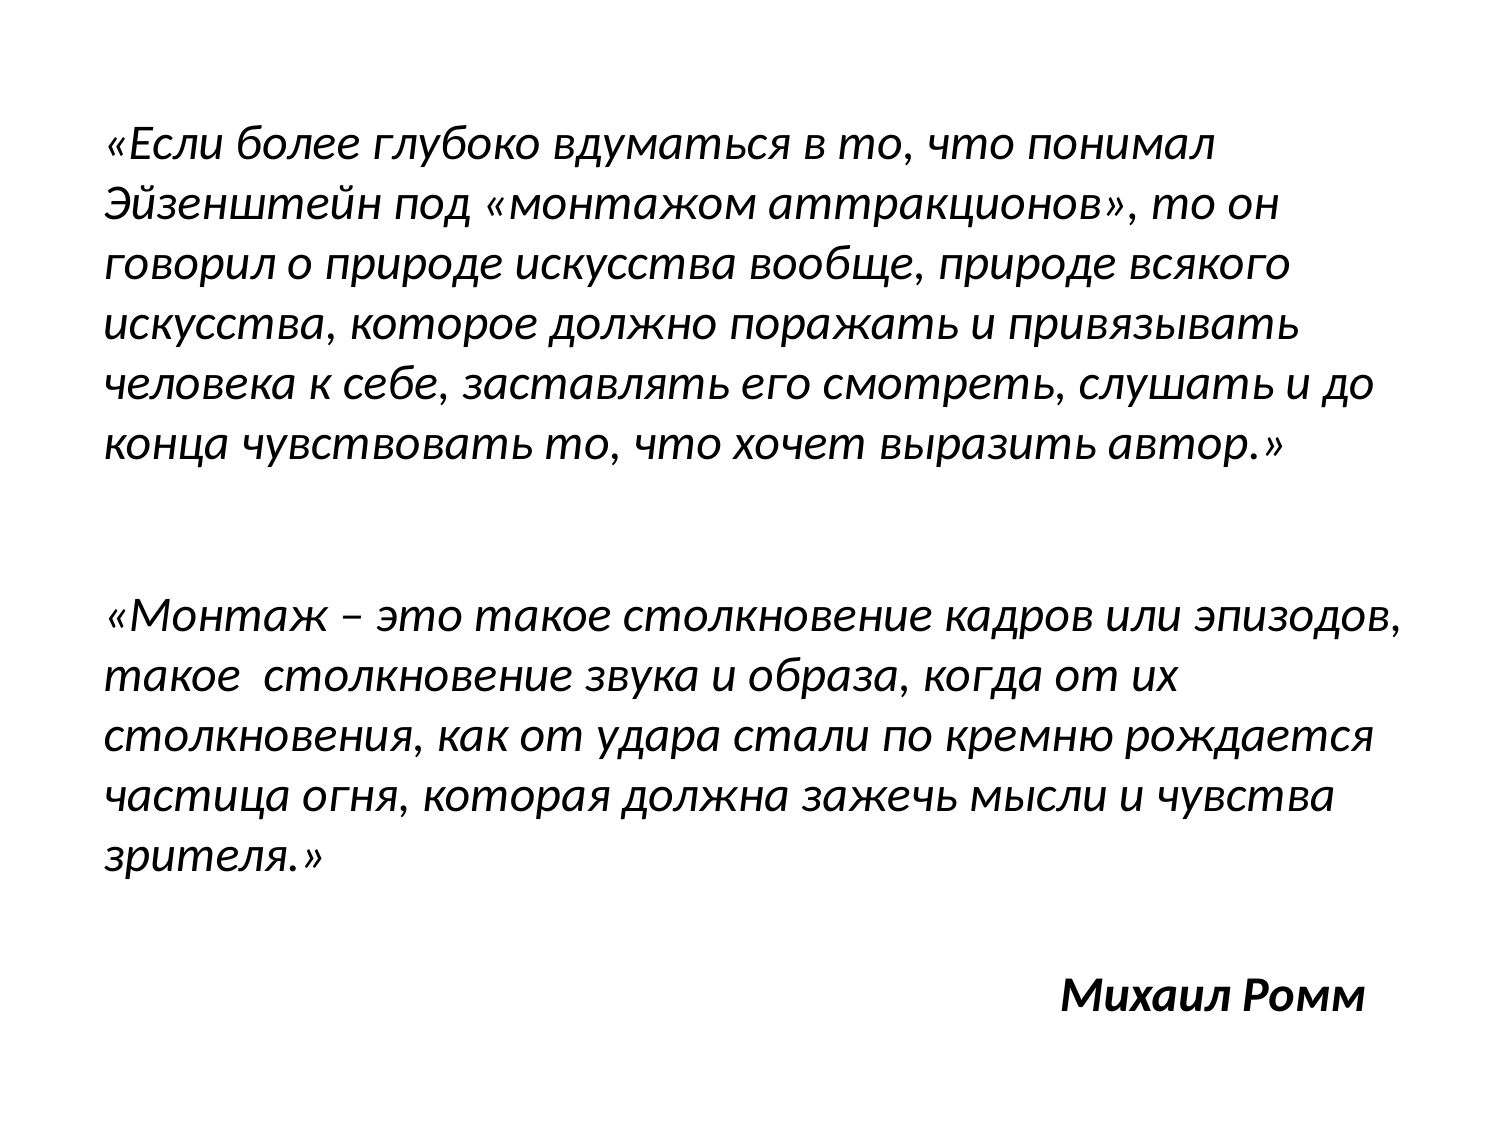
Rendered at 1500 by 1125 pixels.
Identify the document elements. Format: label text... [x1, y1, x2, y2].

text_box «Если более глубоко вдуматься в то, что понимал Эйзенштейн под «монтажом аттракционов», то он говорил о природе искусства вообще, природе всякого искусства, которое должно поражать и привязывать человека к себе, заставлять его смотреть, слушать и до конца чувствовать то, что хочет выразить автор.» [88, 101, 1412, 477]
list «Монтаж – это такое столкновение кадров или эпизодов, такое столкновение звука и образа, когда от их столкновения, как от удара стали по кремню рождается частица огня, которая должна зажечь мысли и чувства зрителя.» Михаил Ромм [88, 574, 1439, 1125]
